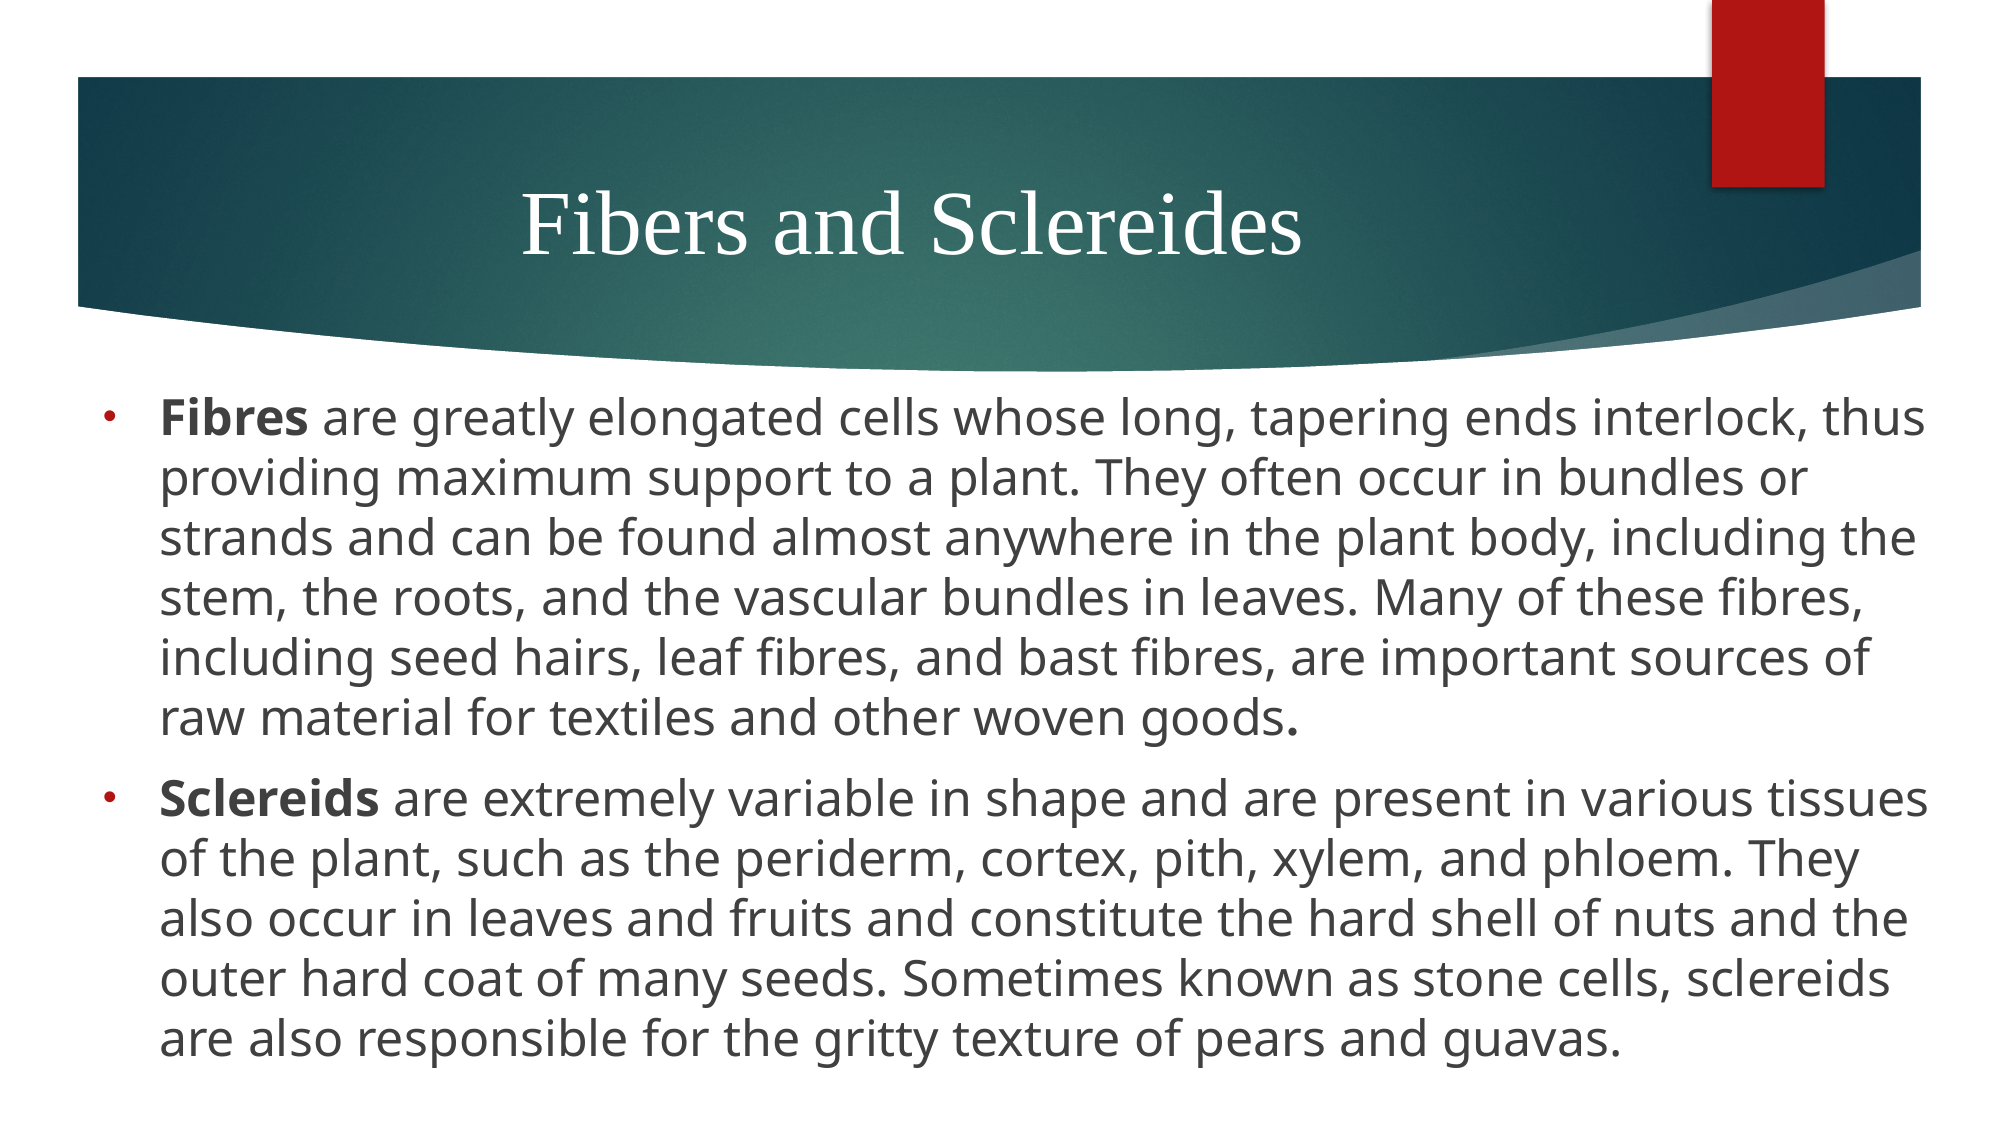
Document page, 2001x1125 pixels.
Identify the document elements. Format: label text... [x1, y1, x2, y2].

list Fibres are greatly elongated cells whose long, tapering ends interlock, thus providing maximum support to a plant. They often occur in bundles or strands and can be found almost anywhere in the plant body, including the stem, the roots, and the vascular bundles in leaves. Many of these fibres, including seed hairs, leaf fibres, and bast fibres, are important sources of raw material for textiles and other woven goods. Sclereids are extremely variable in shape and are present in various tissues of the plant, such as the periderm, cortex, pith, xylem, and phloem. They also occur in leaves and fruits and constitute the hard shell of nuts and the outer hard coat of many seeds. Sometimes known as stone cells, sclereids are also responsible for the gritty texture of pears and guavas. [87, 378, 1970, 1092]
title Fibers and Sclereides [189, 159, 1638, 276]
